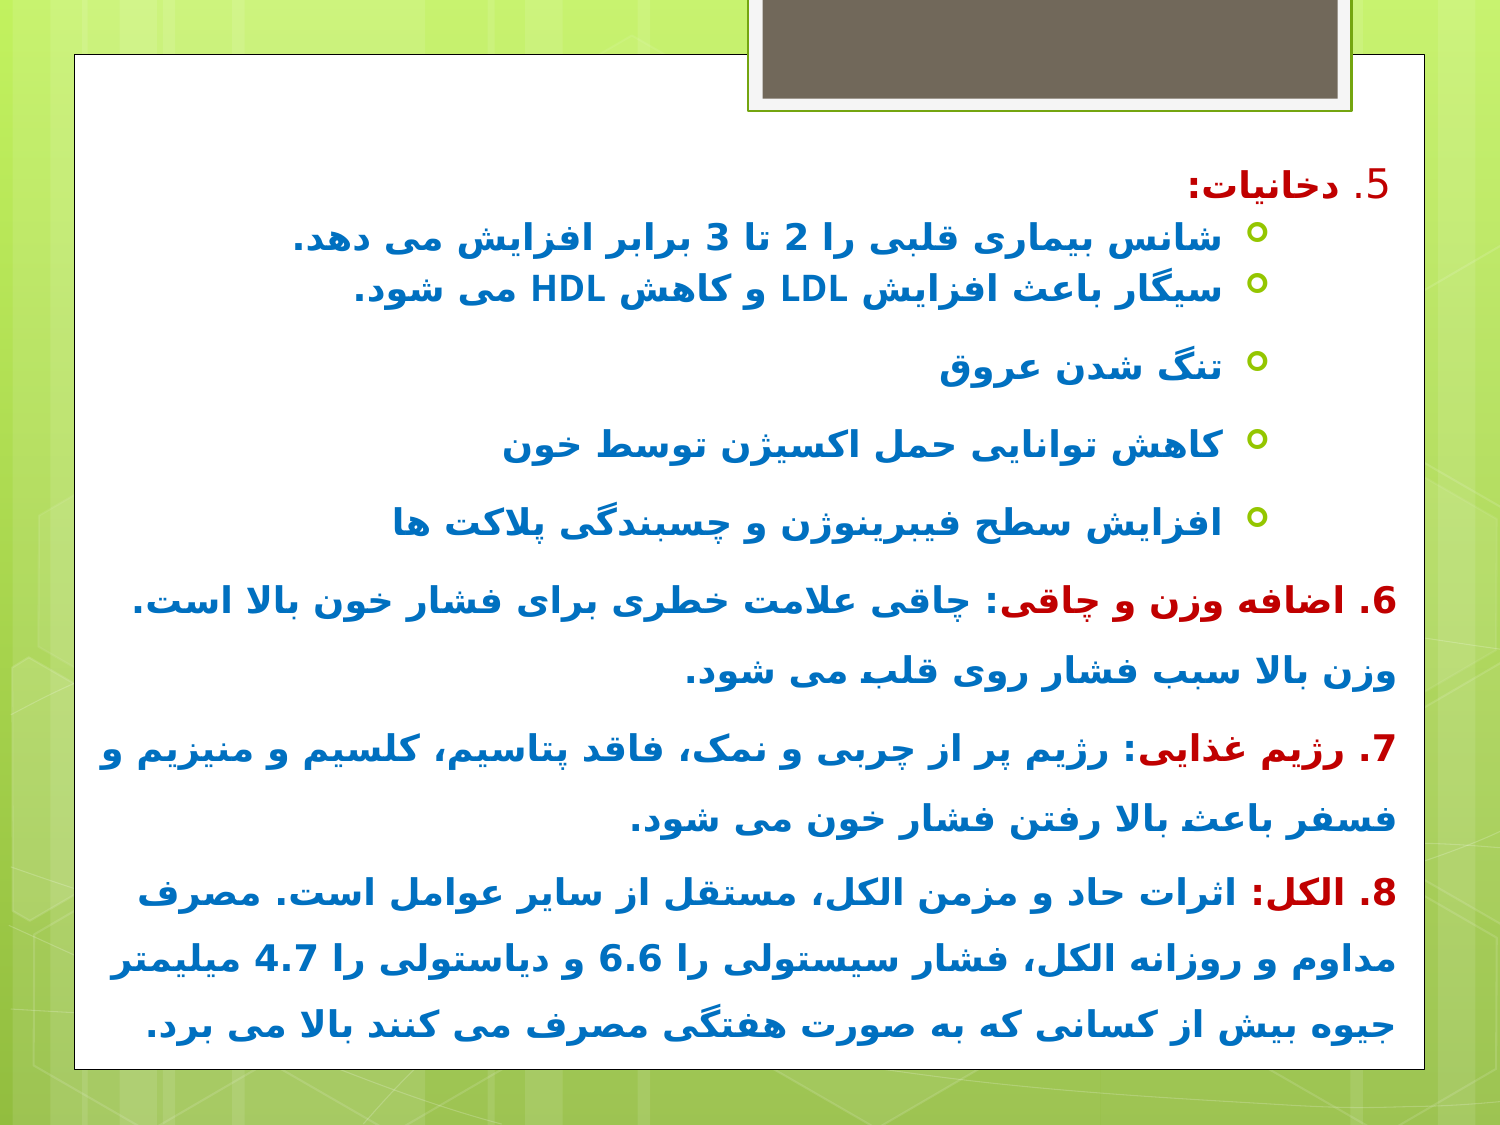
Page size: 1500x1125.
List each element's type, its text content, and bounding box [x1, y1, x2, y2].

list 5. دخانیات: شانس بیماری قلبی را 2 تا 3 برابر افزایش می دهد. سیگار باعث افزایش LDL و کاهش HDL می شود. تنگ شدن عروق کاهش توانایی حمل اکسیژن توسط خون افزایش سطح فیبرینوژن و چسبندگی پلاکت ها 6. اضافه وزن و چاقی: چاقی علامت خطری برای فشار خون بالا است. وزن بالا سبب فشار روی قلب می شود. 7. رژیم غذایی: رژیم پر از چربی و نمک، فاقد پتاسیم، کلسیم و منیزیم و فسفر باعث بالا رفتن فشار خون می شود. 8. الکل: اثرات حاد و مزمن الکل، مستقل از سایر عوامل است. مصرف مداوم و روزانه الکل، فشار سیستولی را 6.6 و دیاستولی را 4.7 میلیمتر جیوه بیش از کسانی که به صورت هفتگی مصرف می کنند بالا می برد. [75, 149, 1413, 1063]
